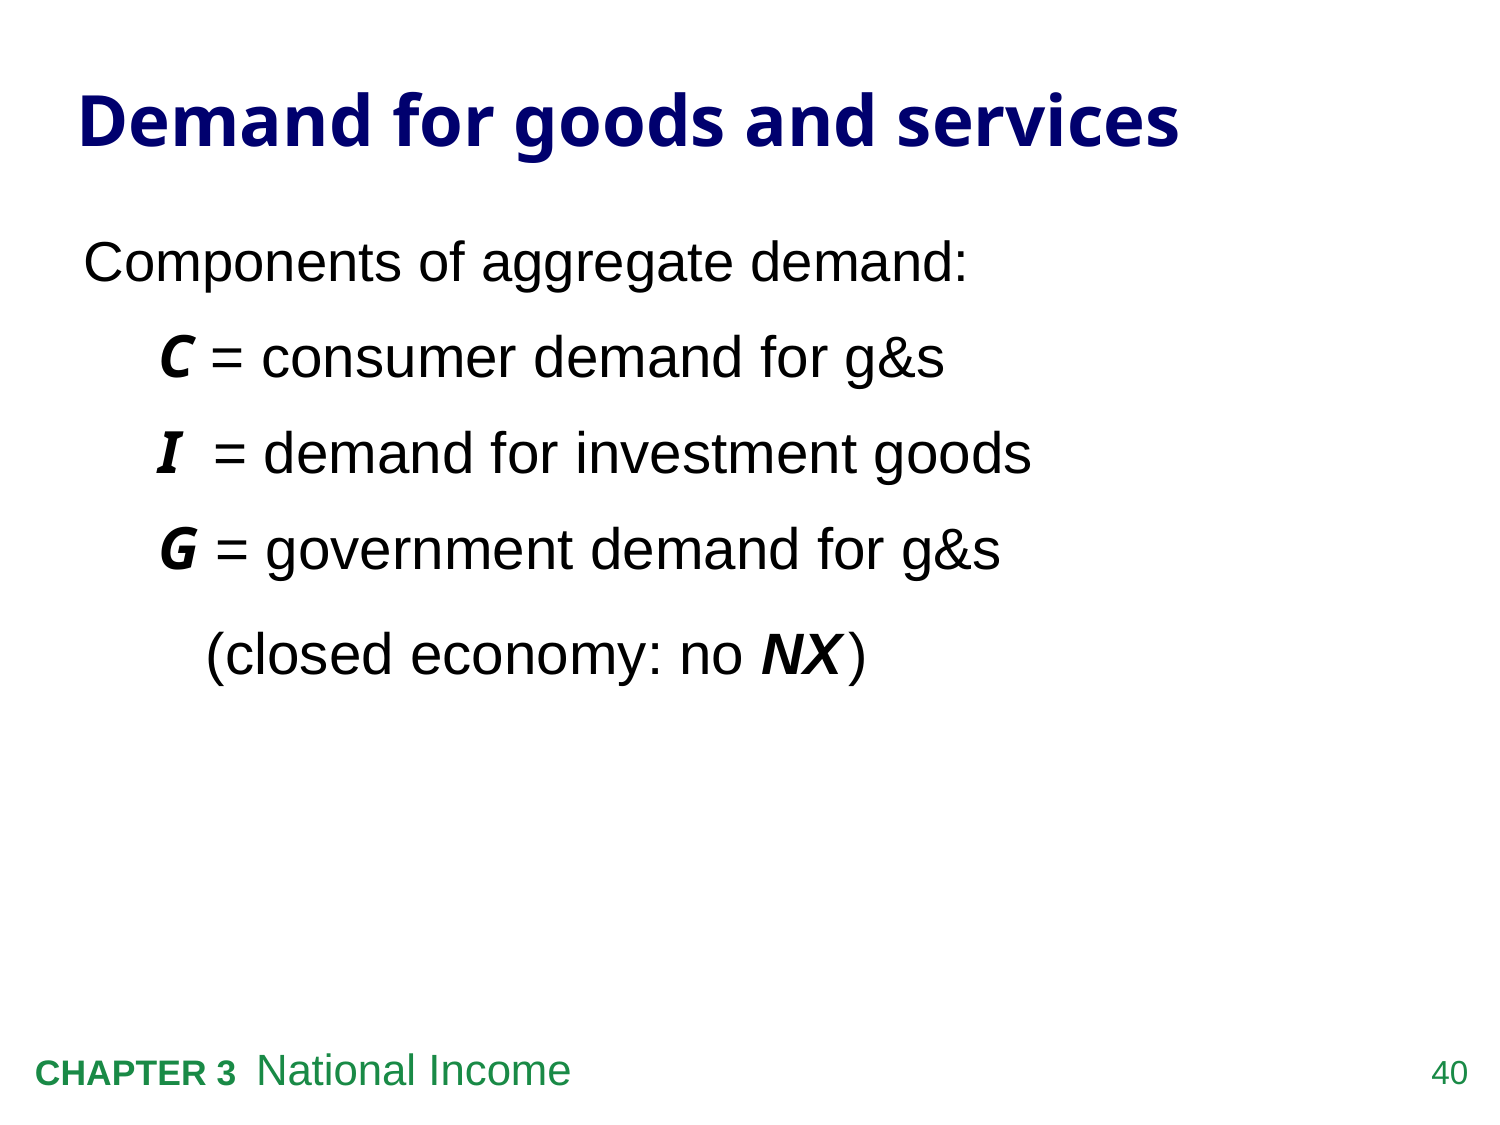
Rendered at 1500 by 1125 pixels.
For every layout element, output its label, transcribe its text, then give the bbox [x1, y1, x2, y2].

title Demand for goods and services [76, 38, 1430, 193]
list Components of aggregate demand: C = consumer demand for g&s I = demand for investment goods G = government demand for g&s (closed economy: no NX ) [69, 214, 1406, 787]
